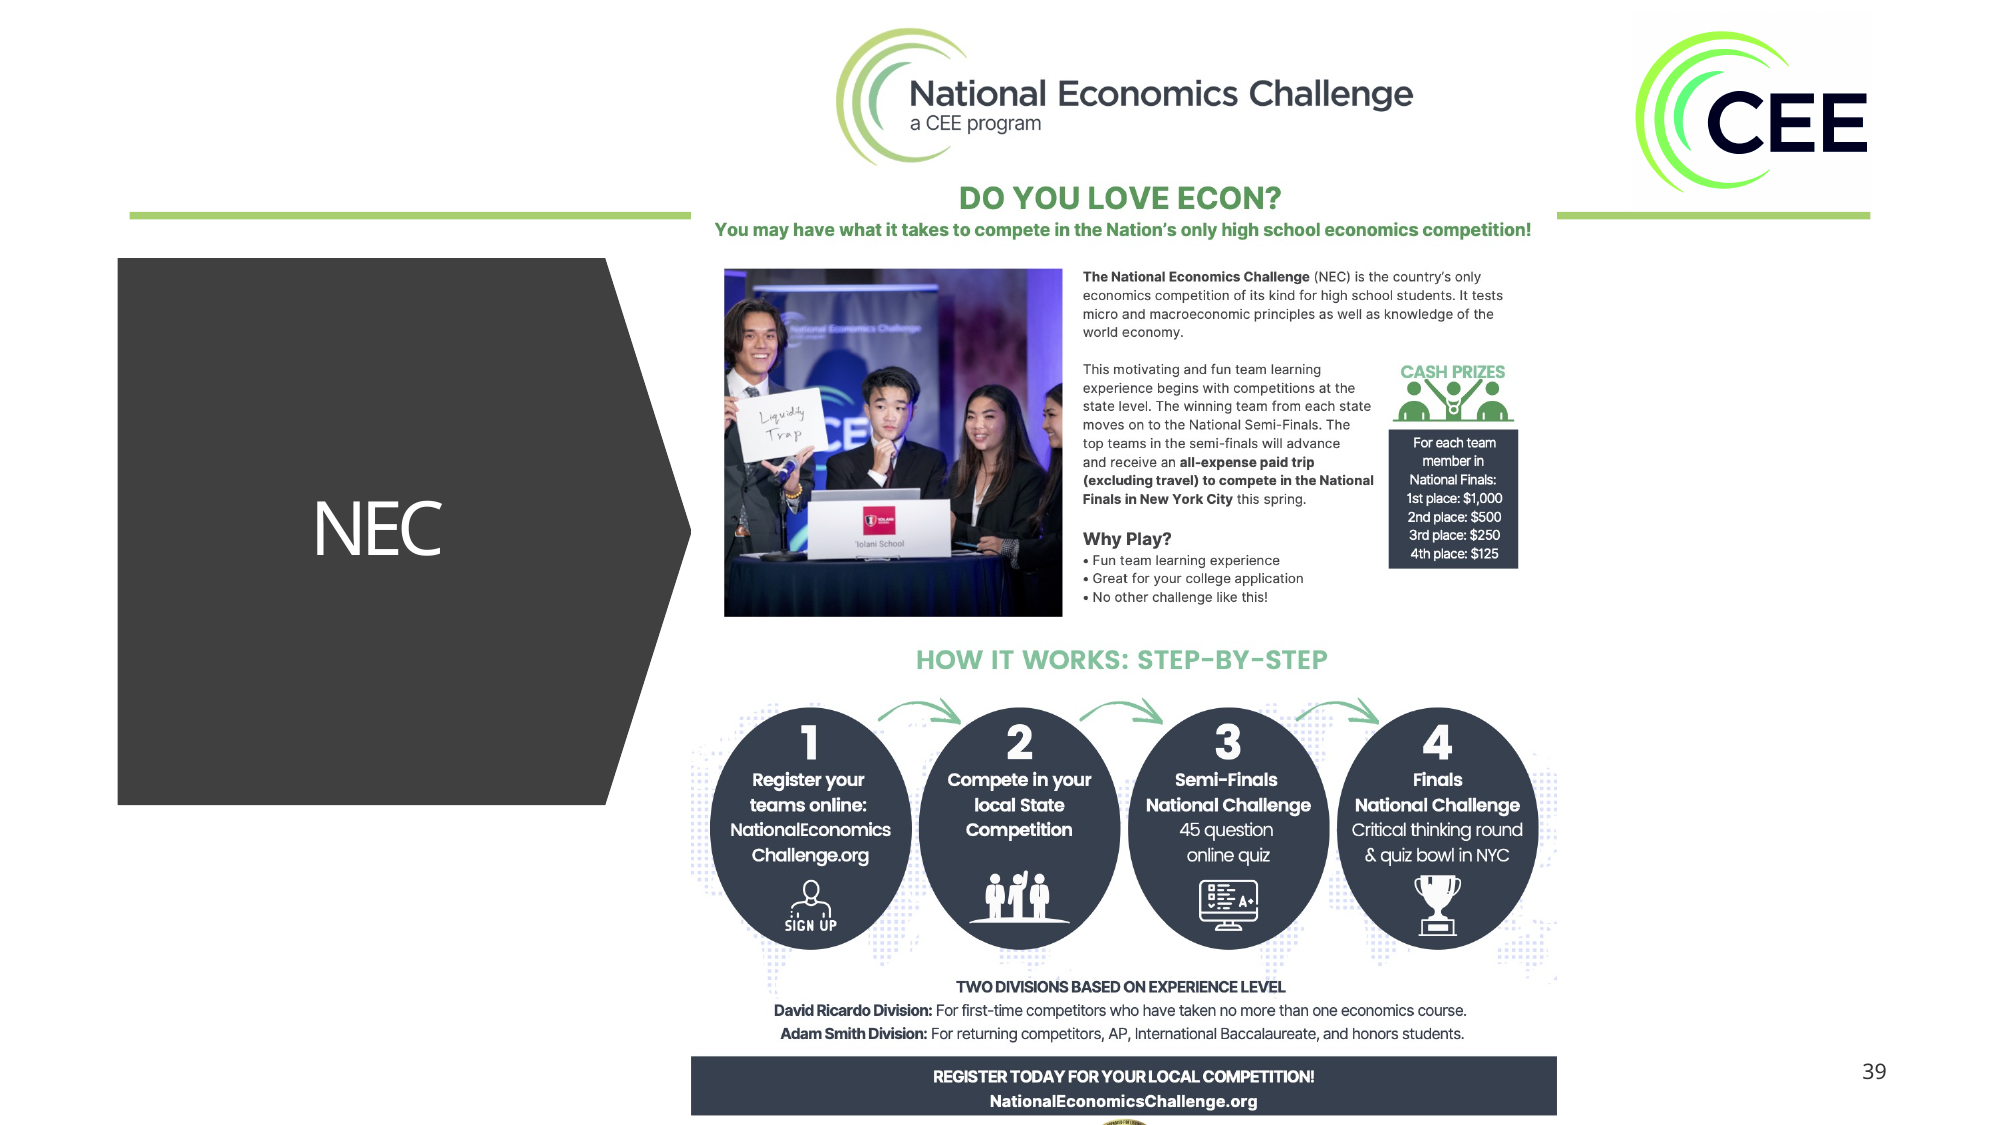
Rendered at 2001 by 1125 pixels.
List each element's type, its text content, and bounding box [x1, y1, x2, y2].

picture [1630, 11, 1872, 212]
text_box [117, 258, 691, 806]
text_box NEC [176, 322, 593, 741]
picture [691, 0, 1557, 1125]
slide_number 39 [1849, 1050, 1895, 1096]
